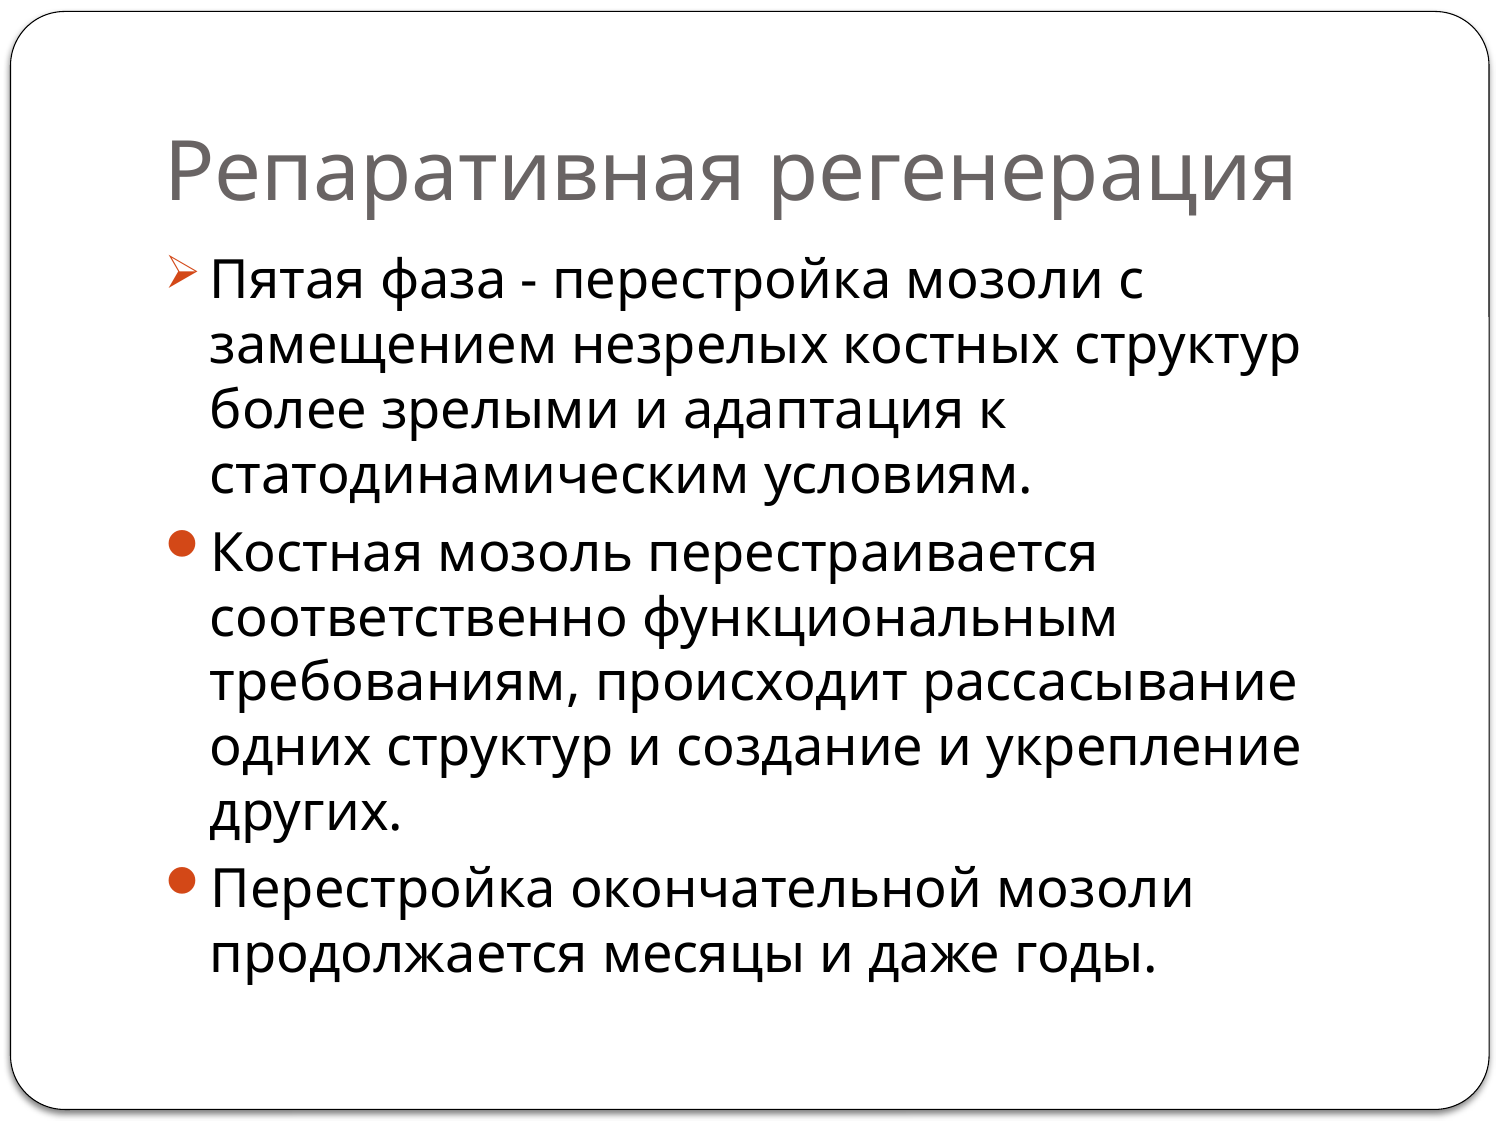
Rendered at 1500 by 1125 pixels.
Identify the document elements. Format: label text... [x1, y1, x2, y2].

title Репаративная регенерация [150, 45, 1425, 233]
list Пятая фаза - перестройка мозоли с замещением незрелых костных структур более зрелыми и адаптация к статодинамическим условиям. Костная мозоль перестраивается соответственно функциональным требованиям, происходит рассасывание одних структур и создание и укрепление других. Перестройка окончательной мозоли продолжается месяцы и даже годы. [150, 237, 1425, 988]
